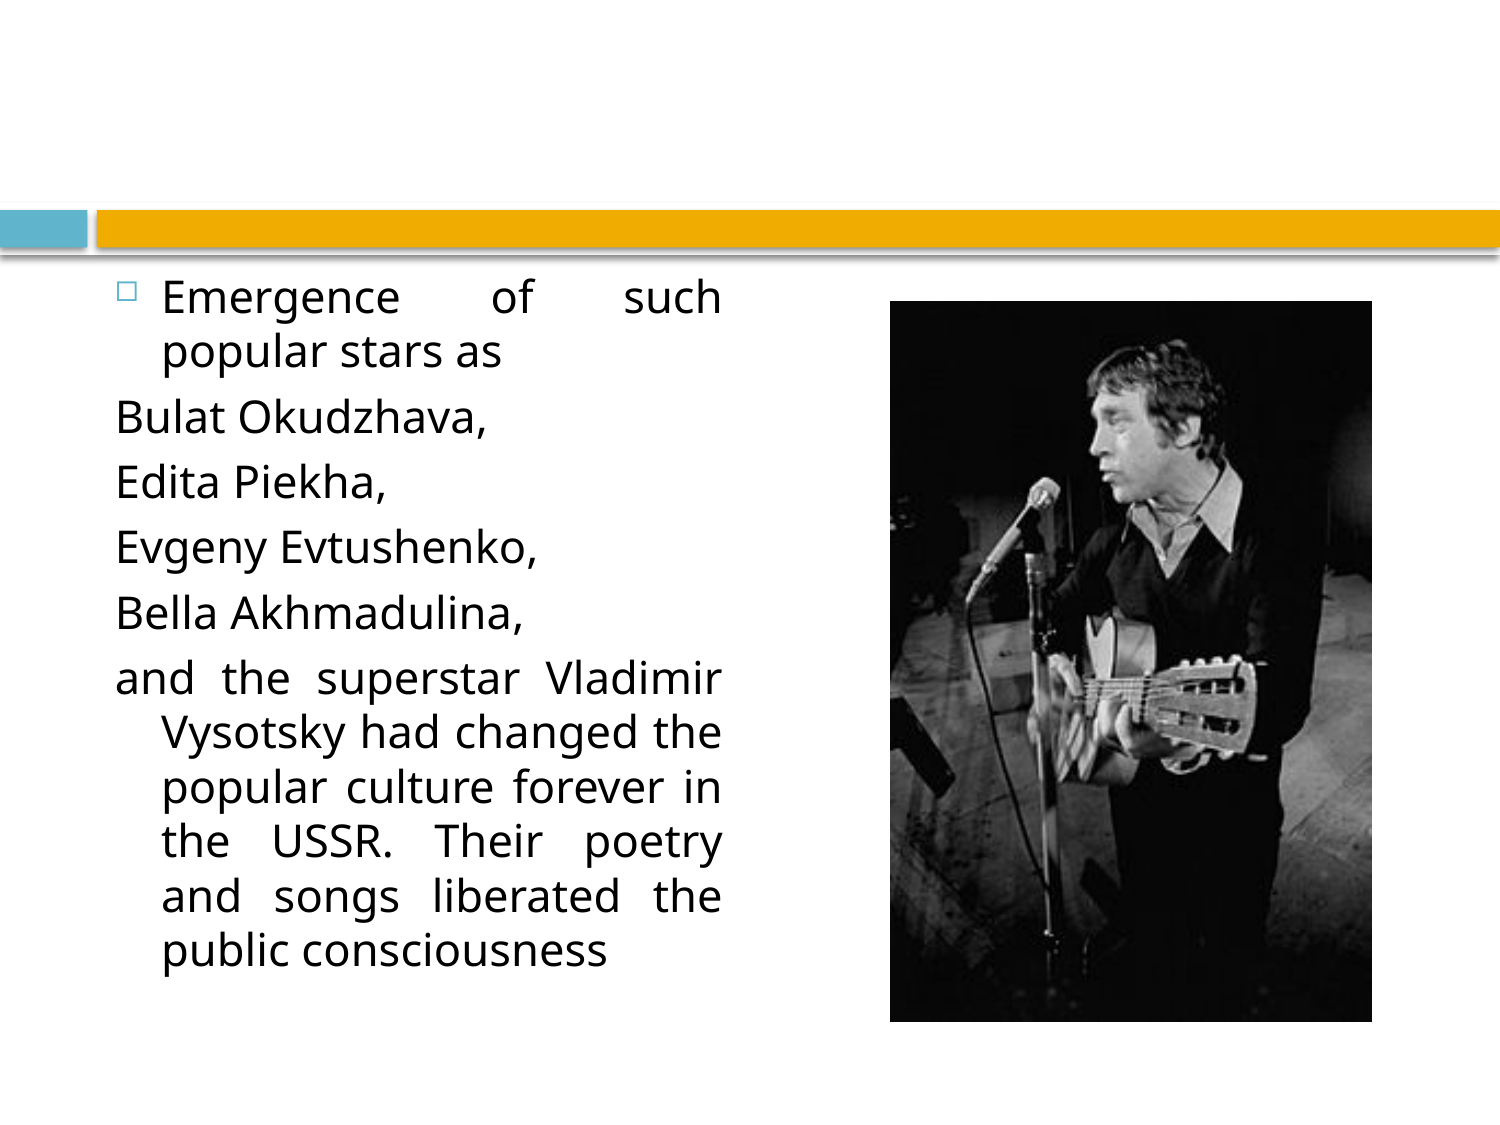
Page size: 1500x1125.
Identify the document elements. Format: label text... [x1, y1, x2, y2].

list Emergence of such popular stars as Bulat Okudzhava, Edita Piekha, Evgeny Evtushenko, Bella Akhmadulina, and the superstar Vladimir Vysotsky had changed the popular culture forever in the USSR. Their poetry and songs liberated the public consciousness [99, 260, 738, 1011]
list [890, 300, 1372, 1023]
